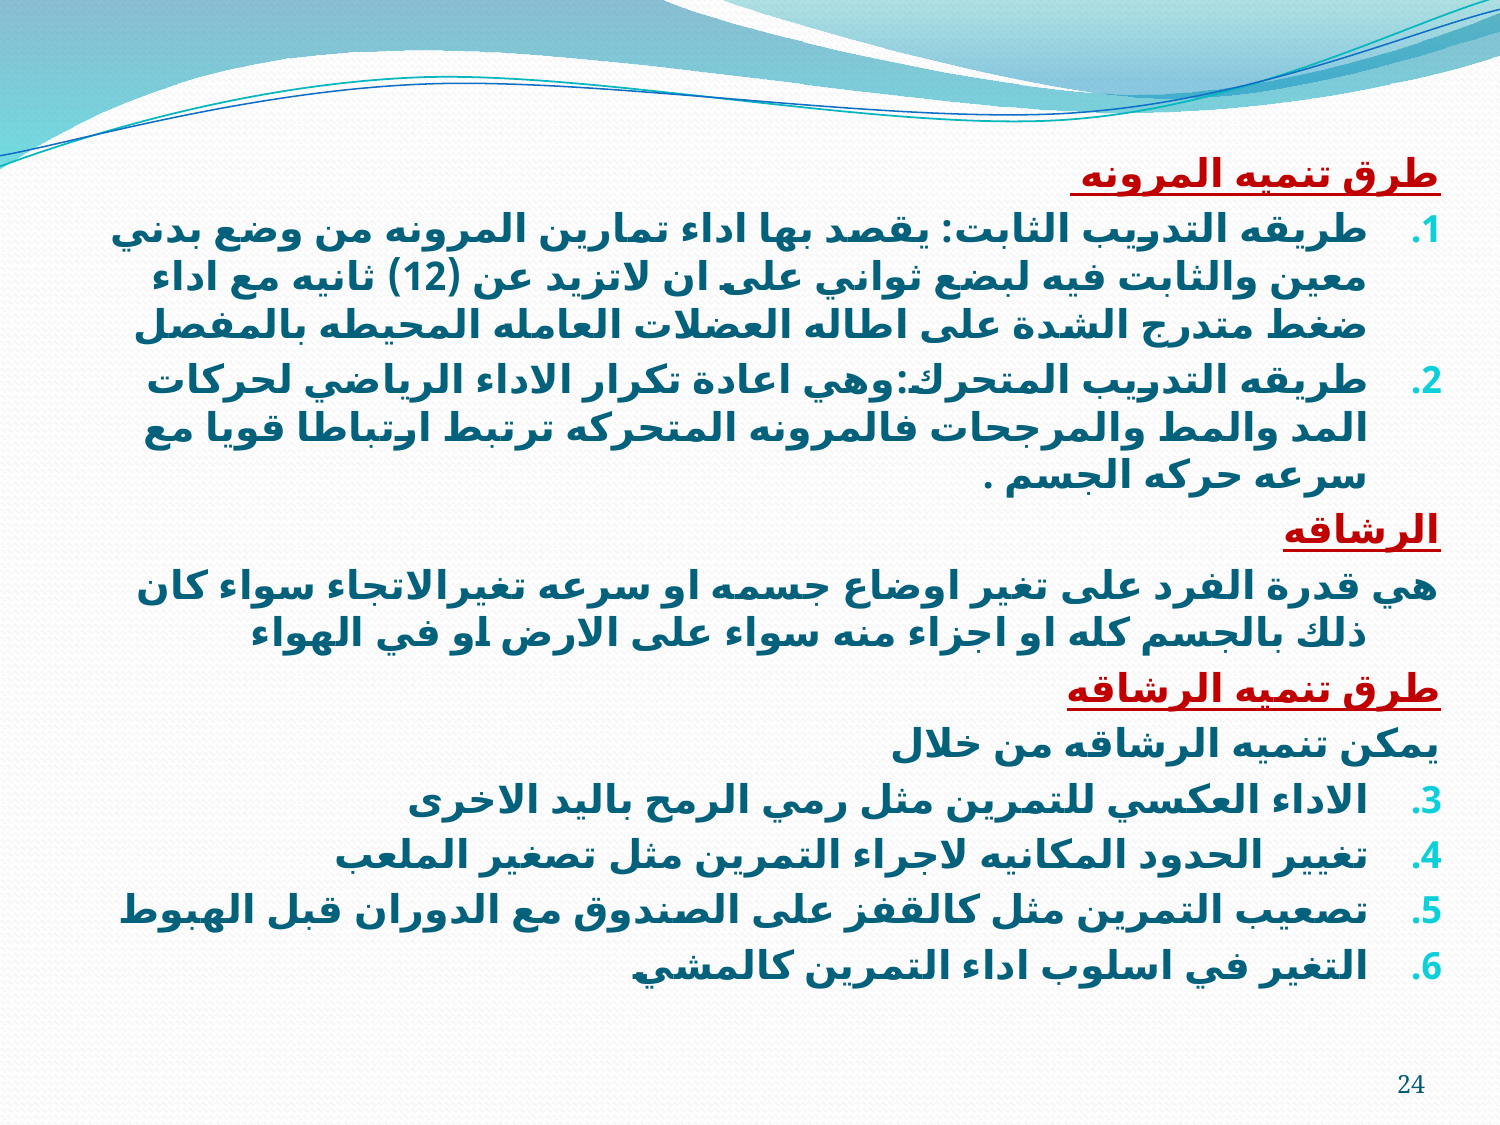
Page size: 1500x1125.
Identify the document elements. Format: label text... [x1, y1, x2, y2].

list طرق تنميه المرونه طريقه التدريب الثابت: يقصد بها اداء تمارين المرونه من وضع بدني معين والثابت فيه لبضع ثواني على ان لاتزيد عن (12) ثانيه مع اداء ضغط متدرج الشدة على اطاله العضلات العامله المحيطه بالمفصل طريقه التدريب المتحرك:وهي اعادة تكرار الاداء الرياضي لحركات المد والمط والمرجحات فالمرونه المتحركه ترتبط ارتباطا قويا مع سرعه حركه الجسم . الرشاقه هي قدرة الفرد على تغير اوضاع جسمه او سرعه تغيرالاتجاء سواء كان ذلك بالجسم كله او اجزاء منه سواء على الارض او في الهواء طرق تنميه الرشاقه يمكن تنميه الرشاقه من خلال الاداء العكسي للتمرين مثل رمي الرمح باليد الاخرى تغيير الحدود المكانيه لاجراء التمرين مثل تصغير الملعب تصعيب التمرين مثل كالقفز على الصندوق مع الدوران قبل الهبوط التغير في اسلوب اداء التمرين كالمشي [82, 140, 1456, 1090]
slide_number 24 [1299, 1042, 1425, 1103]
